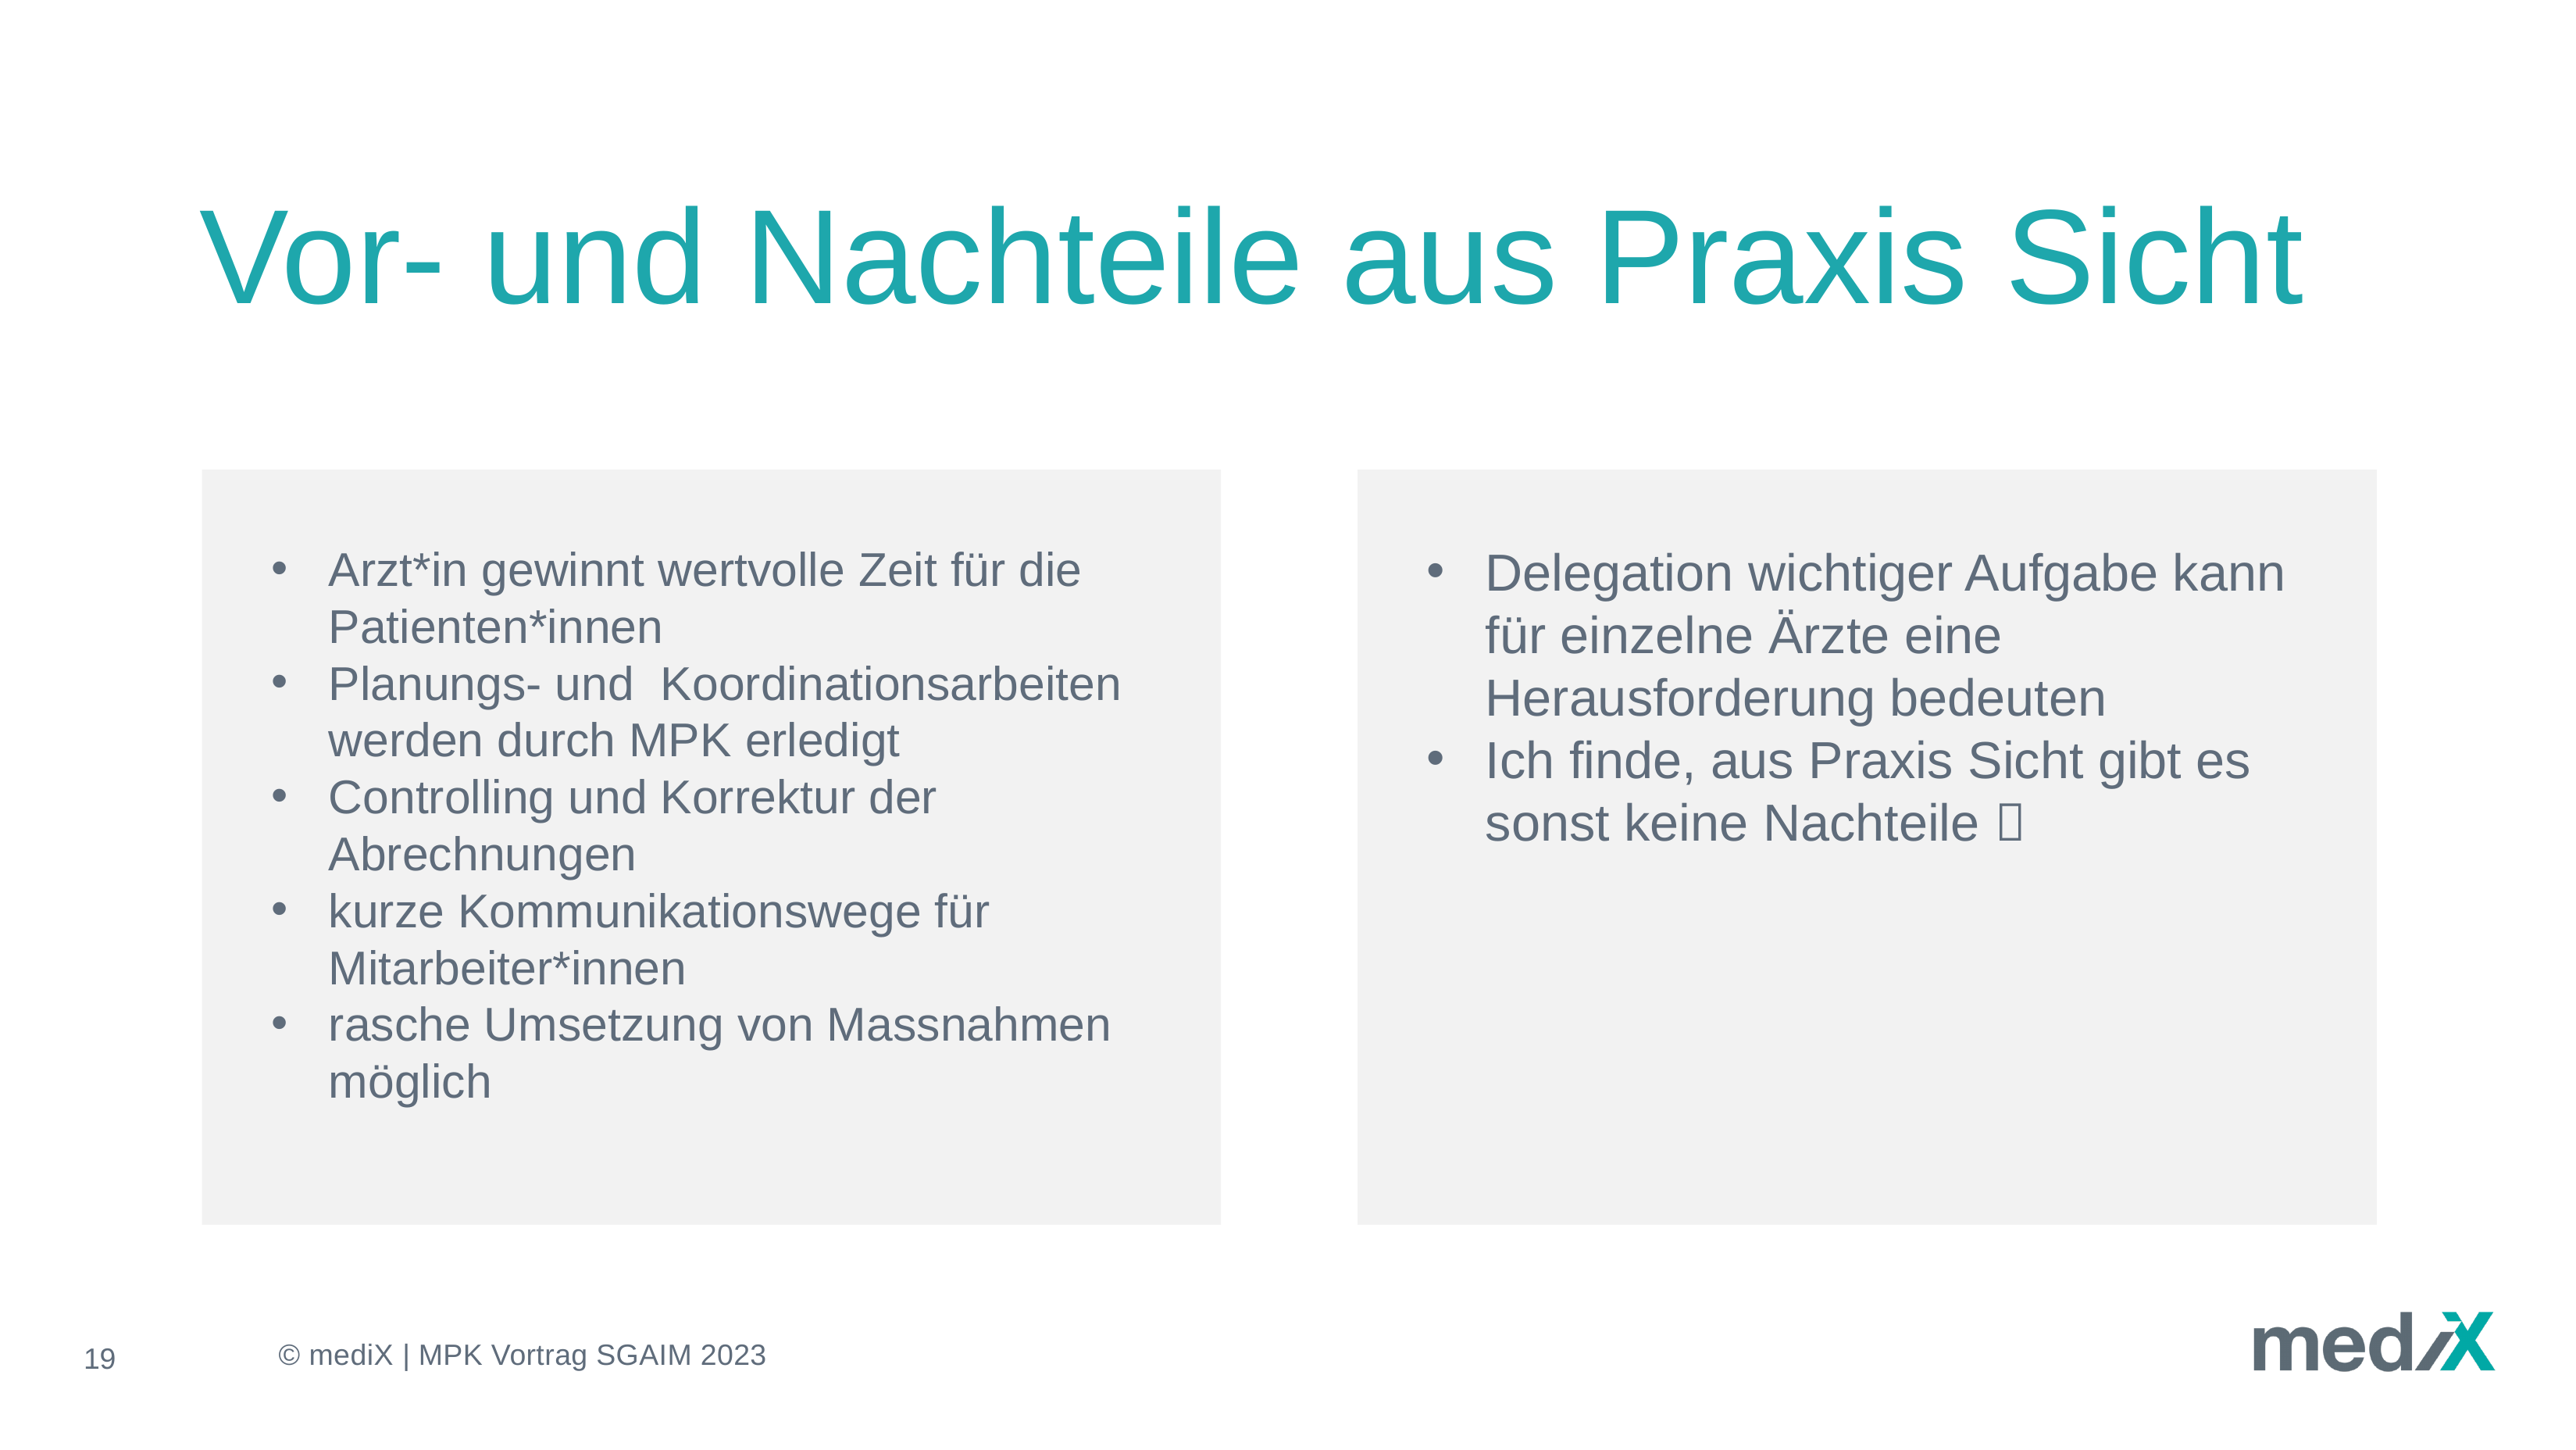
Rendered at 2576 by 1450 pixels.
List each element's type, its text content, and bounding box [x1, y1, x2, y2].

list Arzt*in gewinnt wertvolle Zeit für die Patienten*innen Planungs- und Koordinationsarbeiten werden durch MPK erledigt Controlling und Korrektur der Abrechnungen kurze Kommunikationswege für Mitarbeiter*innen rasche Umsetzung von Massnahmen möglich [202, 470, 1222, 1225]
list Delegation wichtiger Aufgabe kann für einzelne Ärzte eine Herausforderung bedeuten Ich finde, aus Praxis Sicht gibt es sonst keine Nachteile  [1358, 470, 2377, 1225]
picture [2253, 1312, 2496, 1372]
text_box © mediX | MPK Vortrag SGAIM 2023 [265, 1330, 779, 1377]
slide_number 19 [0, 1343, 200, 1372]
title Vor- und Nachteile aus Praxis Sicht [199, 109, 2421, 390]
